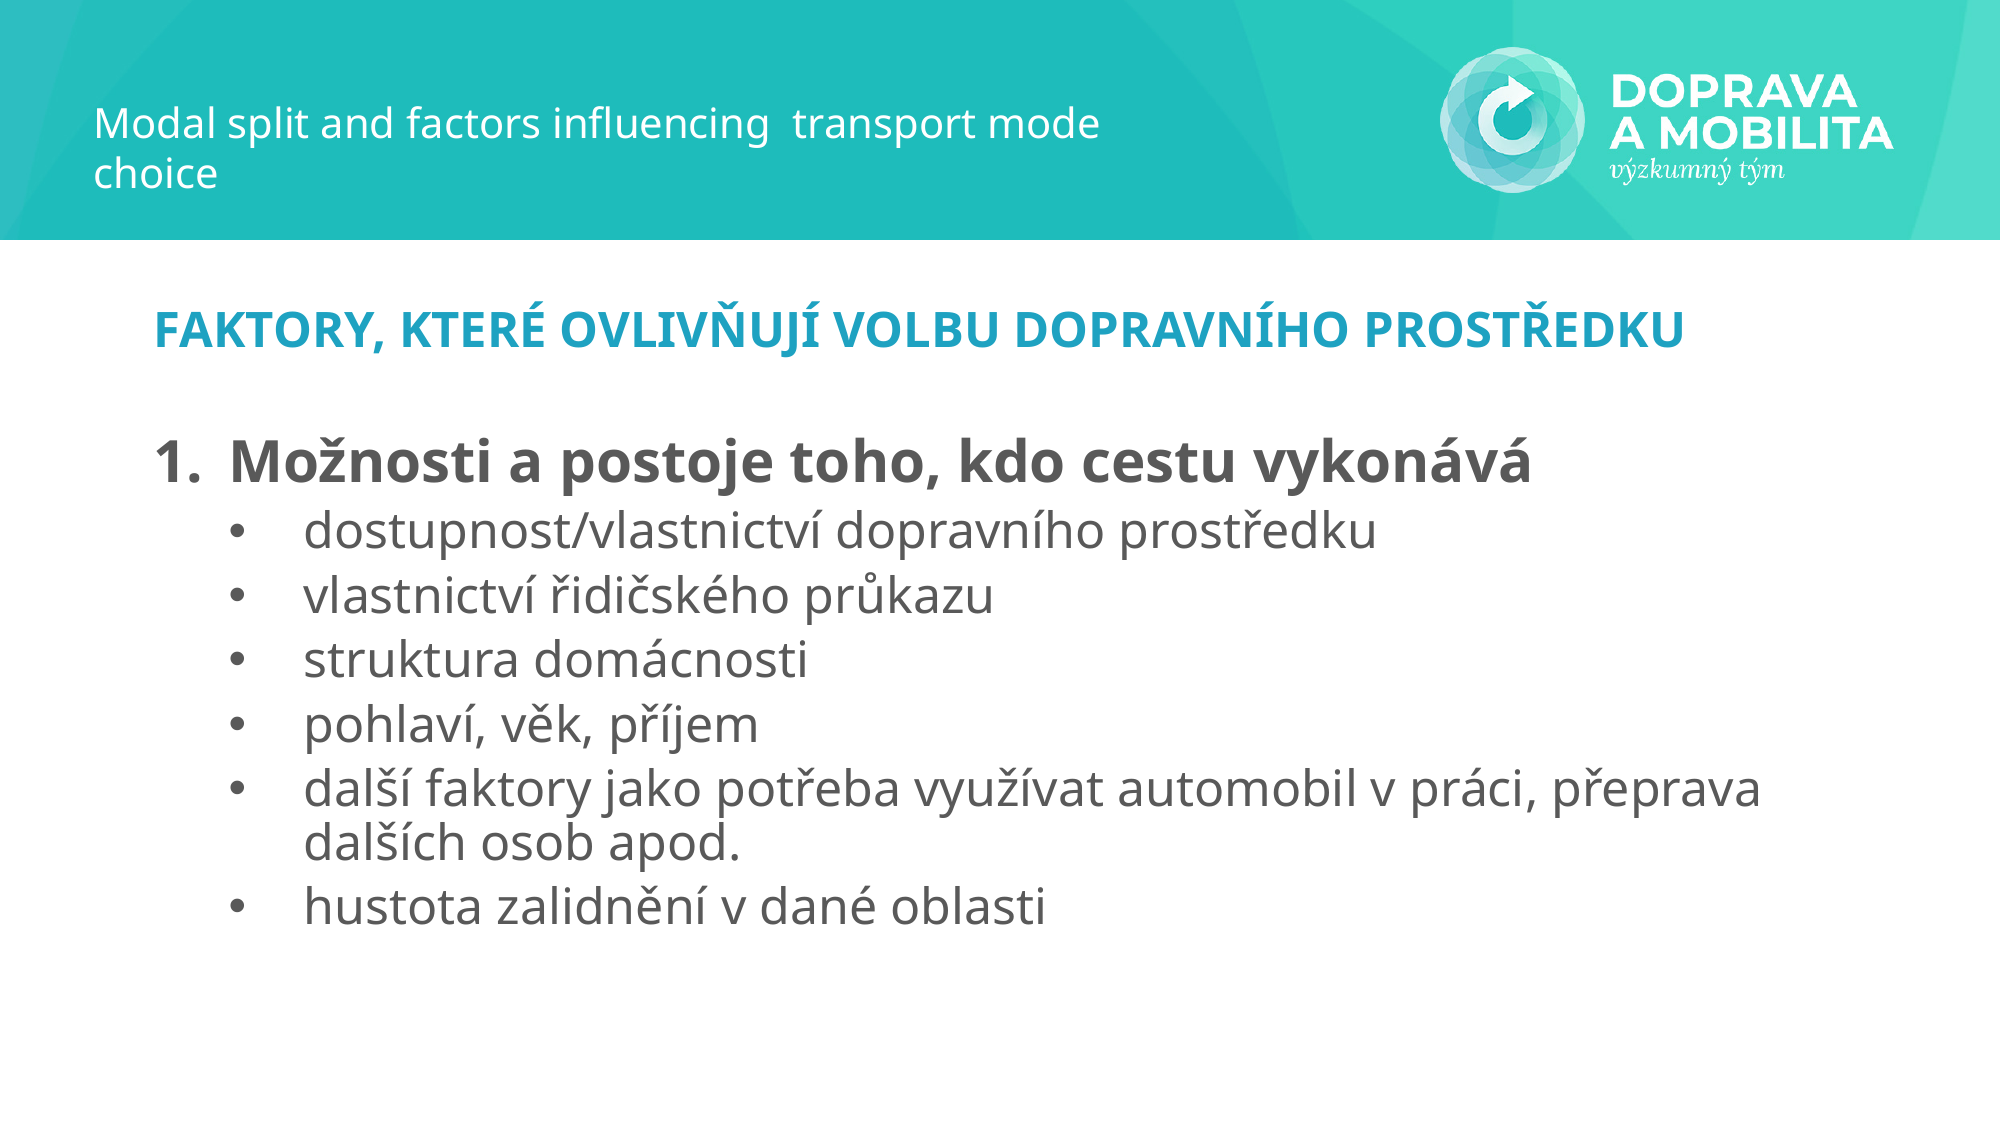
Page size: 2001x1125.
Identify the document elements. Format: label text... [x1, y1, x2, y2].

title Faktory, které ovlivňují volbu dopravního prostředku [138, 279, 1867, 385]
list Možnosti a postoje toho, kdo cestu vykonává dostupnost/vlastnictví dopravního prostředku vlastnictví řidičského průkazu struktura domácnosti pohlaví, věk, příjem další faktory jako potřeba využívat automobil v práci, přeprava dalších osob apod. hustota zalidnění v dané oblasti [138, 425, 1867, 1058]
picture [0, 0, 2000, 240]
